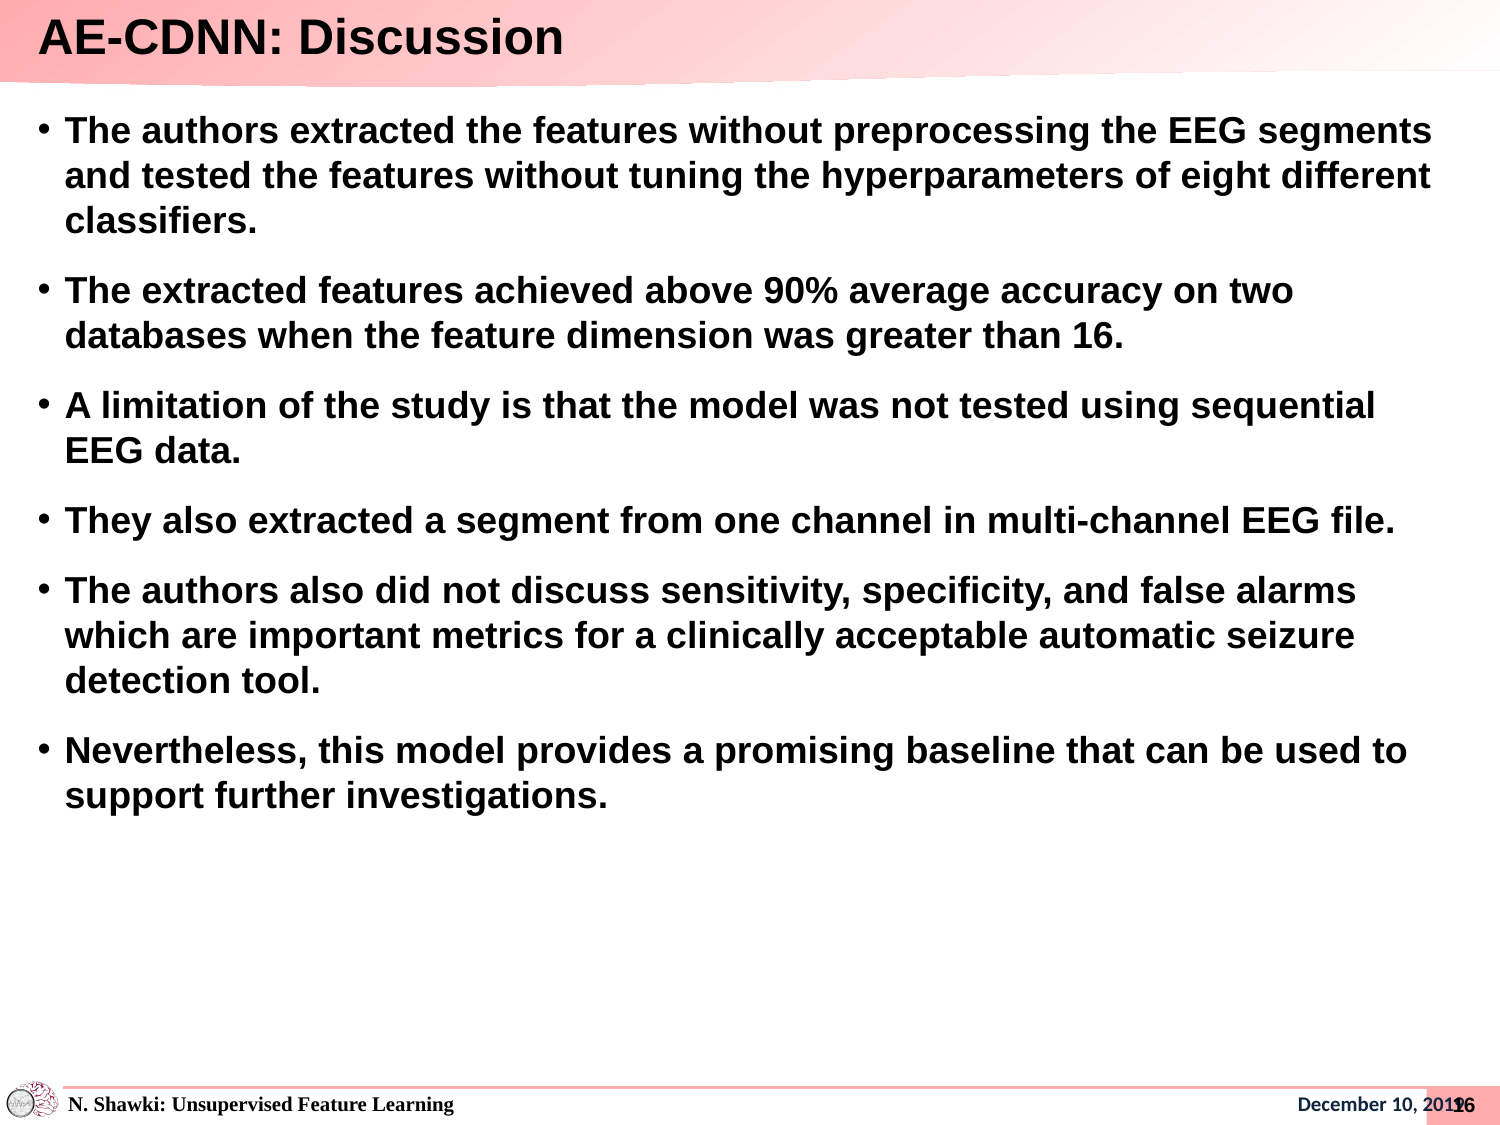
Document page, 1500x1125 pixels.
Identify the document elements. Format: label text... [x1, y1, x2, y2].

title AE-CDNN: Discussion [0, 0, 1500, 54]
text_box The authors extracted the features without preprocessing the EEG segments and tested the features without tuning the hyperparameters of eight different classifiers. The extracted features achieved above 90% average accuracy on two databases when the feature dimension was greater than 16. A limitation of the study is that the model was not tested using sequential EEG data. They also extracted a segment from one channel in multi-channel EEG file. The authors also did not discuss sensitivity, specificity, and false alarms which are important metrics for a clinically acceptable automatic seizure detection tool. Nevertheless, this model provides a promising baseline that can be used to support further investigations. [37, 106, 1463, 1038]
text_box [0, 106, 750, 1070]
picture [6, 1081, 59, 1118]
